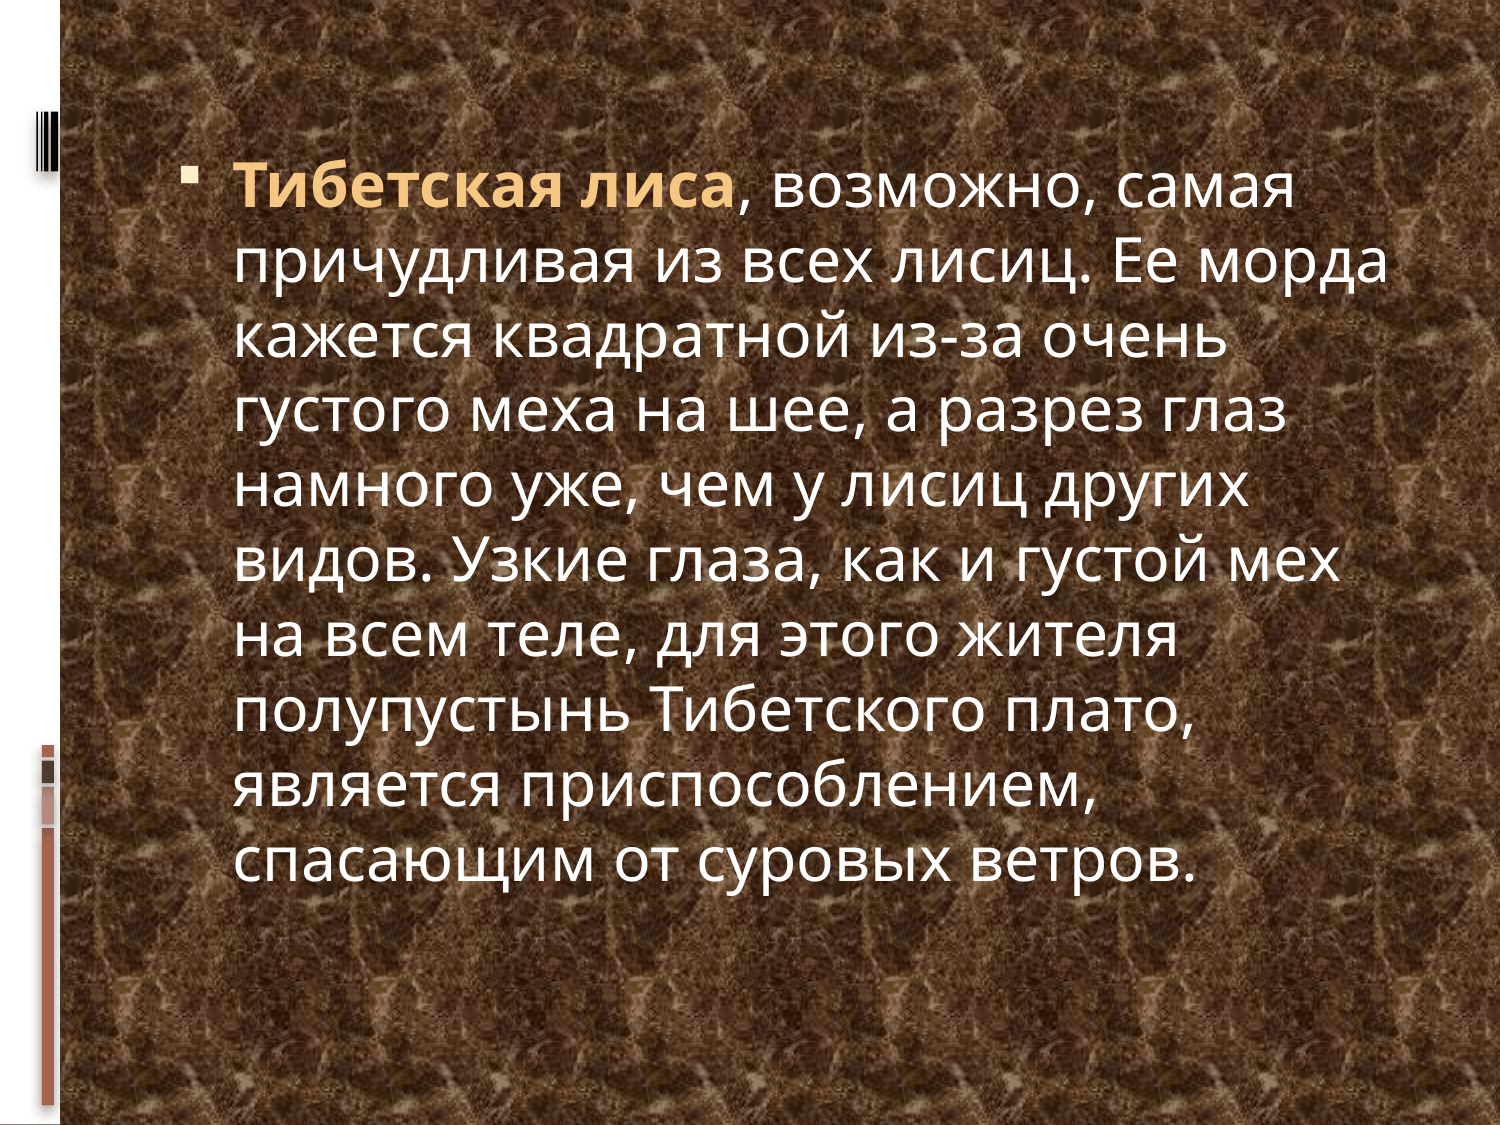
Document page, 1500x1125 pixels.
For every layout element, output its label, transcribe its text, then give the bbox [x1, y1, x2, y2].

list Тибетская лиса, возможно, самая причудливая из всех лисиц. Ее морда кажется квадратной из-за очень густого меха на шее, а разрез глаз намного уже, чем у лисиц других видов. Узкие глаза, как и густой мех на всем теле, для этого жителя полупустынь Тибетского плато, является приспособлением, спасающим от суровых ветров. [150, 137, 1425, 1043]
picture [60, 0, 1500, 1125]
